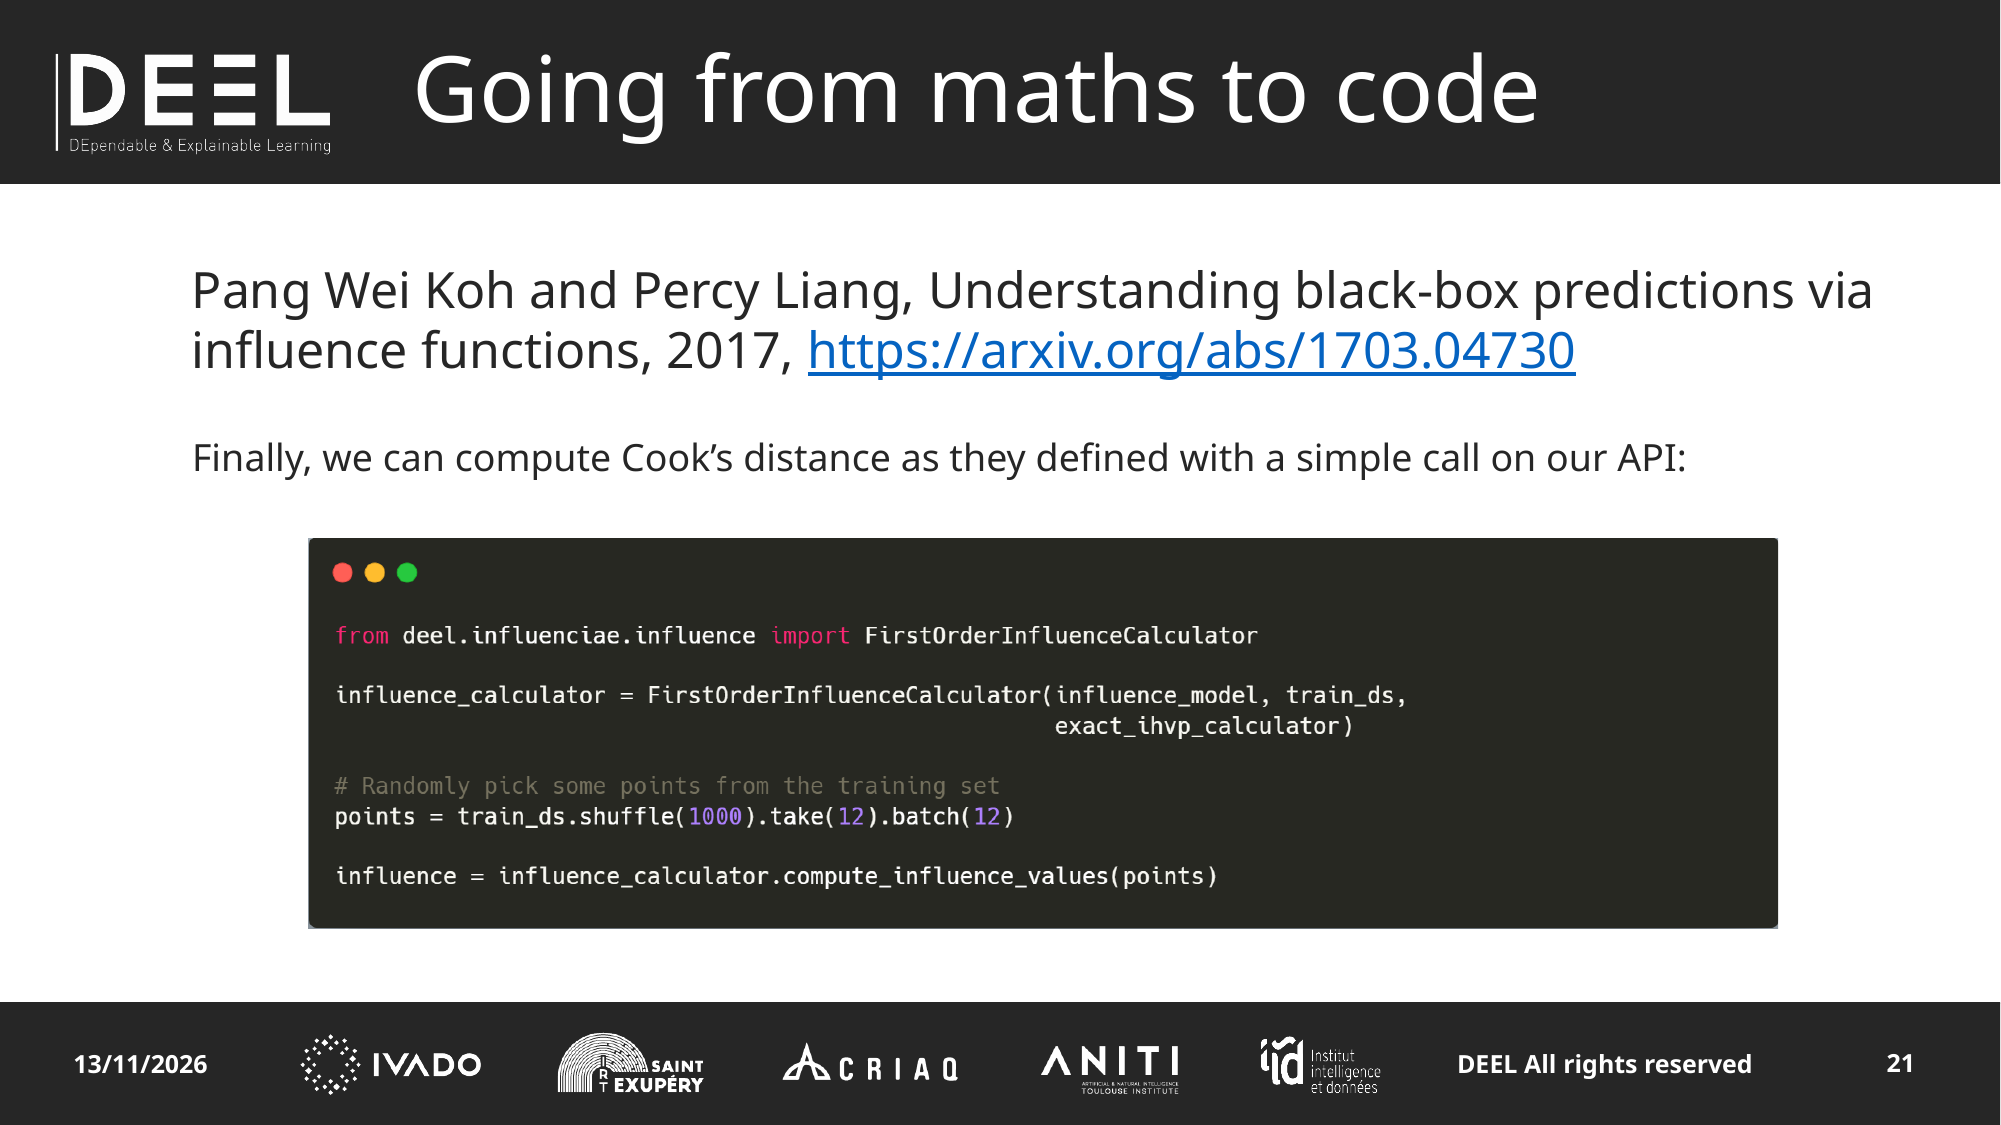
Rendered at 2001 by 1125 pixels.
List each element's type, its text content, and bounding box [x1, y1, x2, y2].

text_box Pang Wei Koh and Percy Liang, Understanding black-box predictions via influence functions, 2017, https://arxiv.org/abs/1703.04730 [177, 250, 1909, 394]
slide_number 21 [1856, 1034, 1946, 1094]
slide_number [58, 1036, 248, 1095]
text_box Finally, we can compute Cook’s distance as they defined with a simple call on our API: [177, 426, 1926, 487]
picture [540, 1023, 720, 1103]
title Going from maths to code [397, 5, 2000, 181]
picture [308, 538, 1779, 929]
footer DEEL All rights reserved [1442, 1036, 1797, 1095]
picture [300, 1034, 481, 1095]
picture [50, 48, 335, 159]
